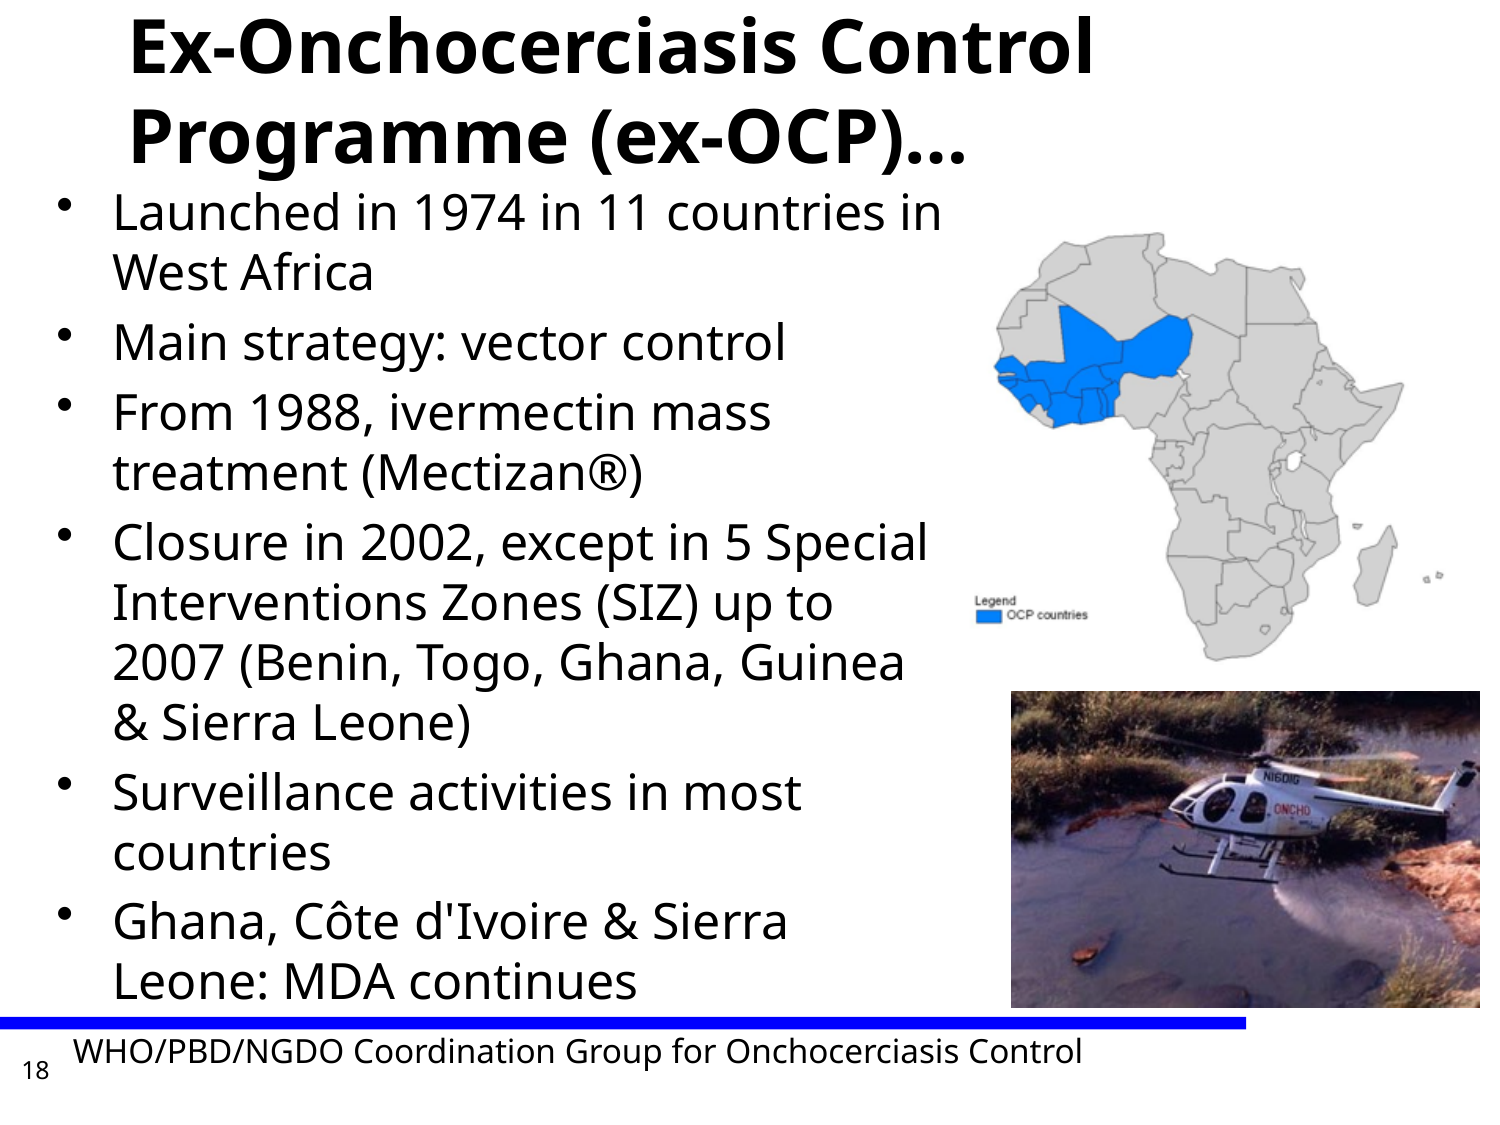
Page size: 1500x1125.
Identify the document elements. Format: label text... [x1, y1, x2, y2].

title Ex-Onchocerciasis Control Programme (ex-OCP)… [112, 4, 1388, 174]
picture [1011, 691, 1480, 1008]
list Launched in 1974 in 11 countries in West Africa Main strategy: vector control From 1988, ivermectin mass treatment (Mectizan®) Closure in 2002, except in 5 Special Interventions Zones (SIZ) up to 2007 (Benin, Togo, Ghana, Guinea & Sierra Leone) Surveillance activities in most countries Ghana, Côte d'Ivoire & Sierra Leone: MDA continues [41, 172, 963, 1008]
slide_number 18 [0, 1046, 66, 1125]
footer WHO/PBD/NGDO Coordination Group for Onchocerciasis Control [0, 1022, 1158, 1125]
picture [934, 231, 1500, 665]
